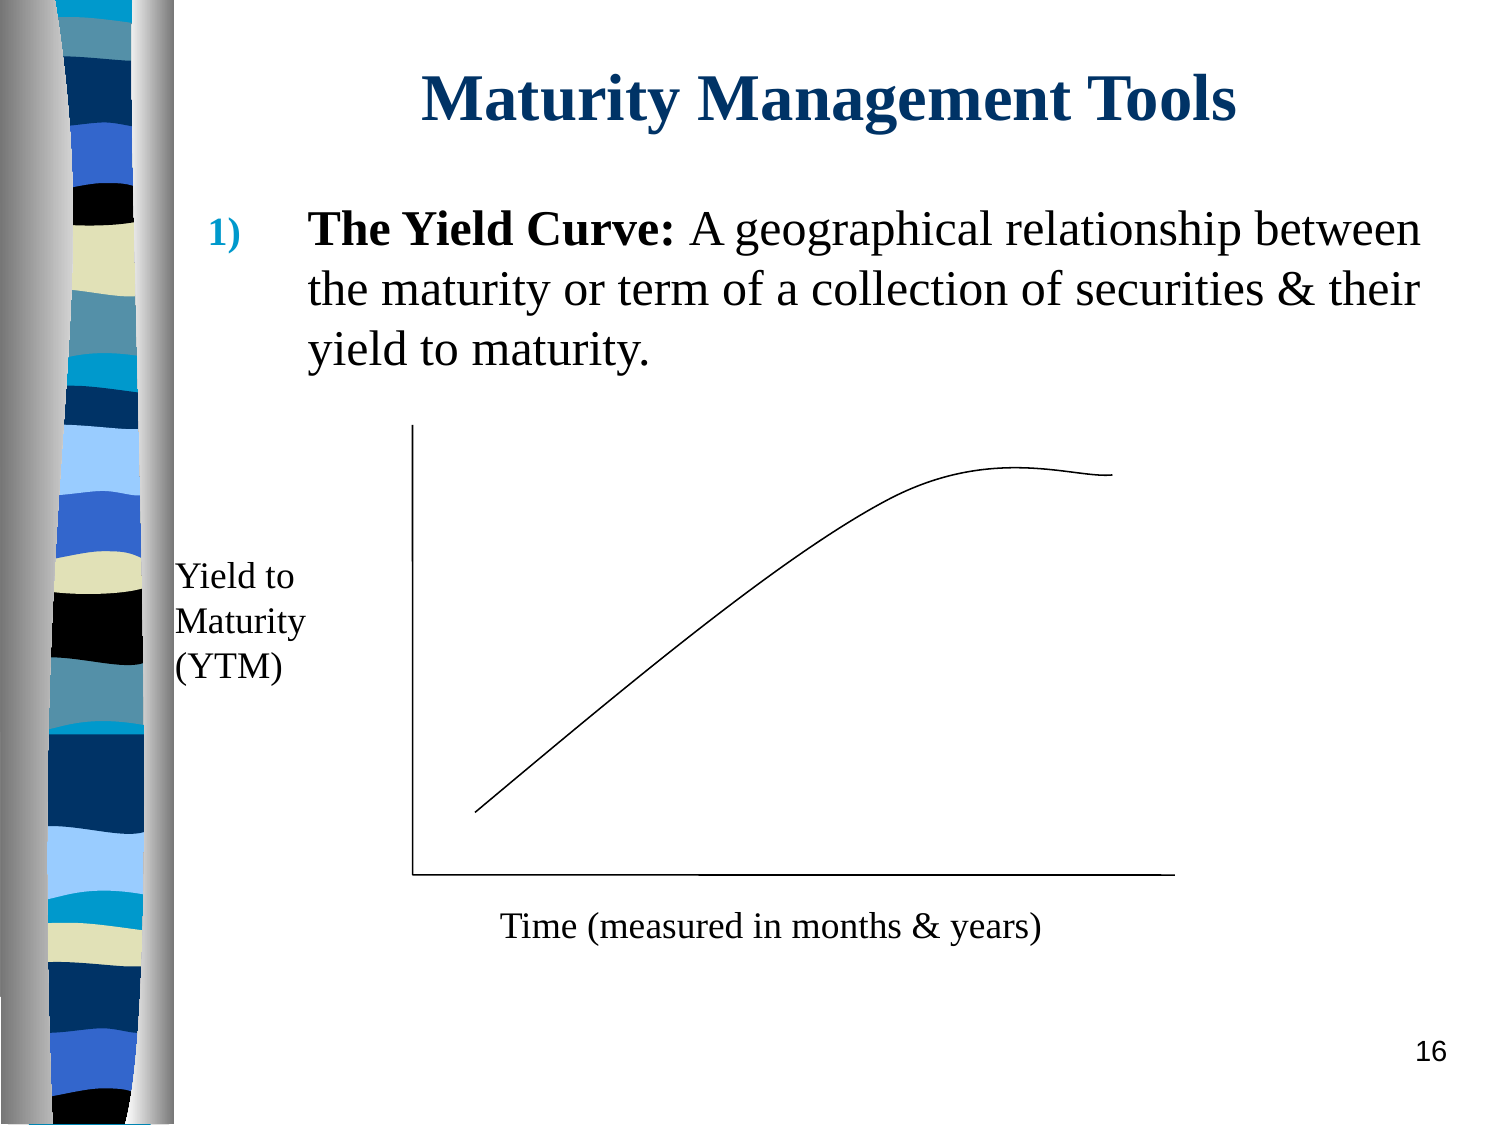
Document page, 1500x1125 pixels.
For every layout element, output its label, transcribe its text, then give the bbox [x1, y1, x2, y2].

slide_number 16 [1149, 1024, 1463, 1101]
list The Yield Curve: A geographical relationship between the maturity or term of a collection of securities & their yield to maturity. [192, 187, 1468, 1001]
text_box [474, 467, 1113, 813]
text_box Yield to Maturity (YTM) [159, 543, 322, 694]
title Maturity Management Tools [192, 37, 1468, 151]
text_box Time (measured in months & years) [485, 893, 1058, 954]
